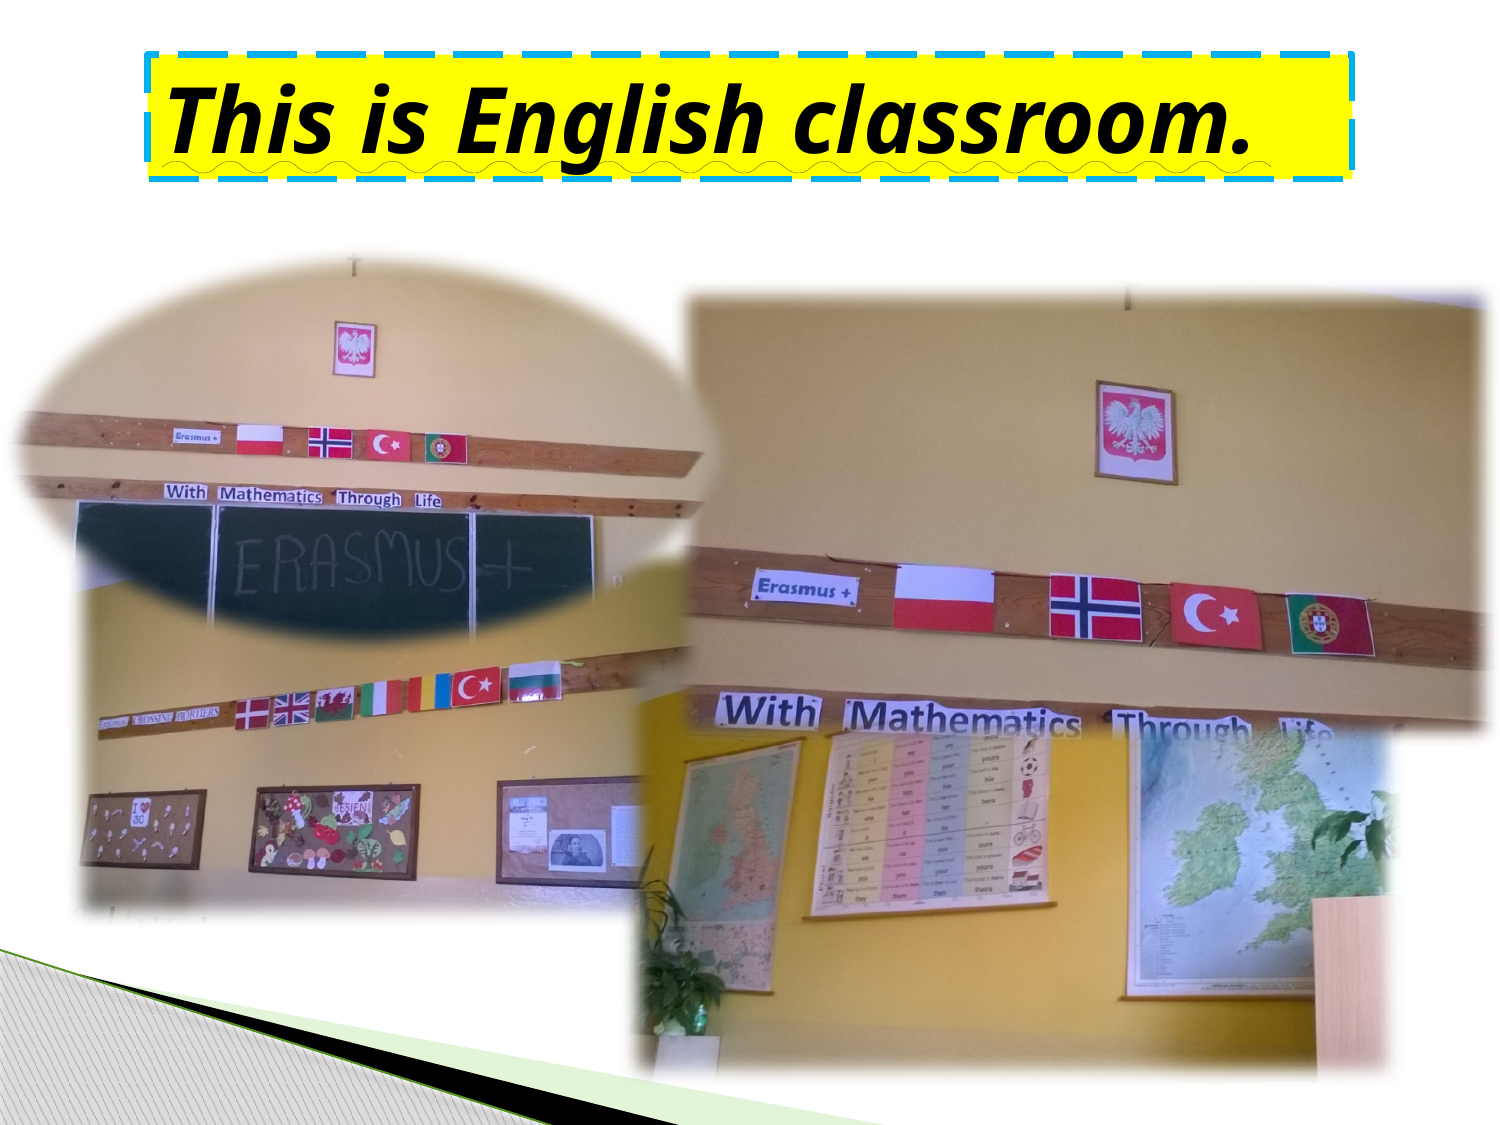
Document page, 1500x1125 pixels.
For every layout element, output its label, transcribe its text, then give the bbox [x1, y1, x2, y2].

picture [0, 243, 1500, 1087]
text_box This is English classroom. [147, 54, 1353, 180]
